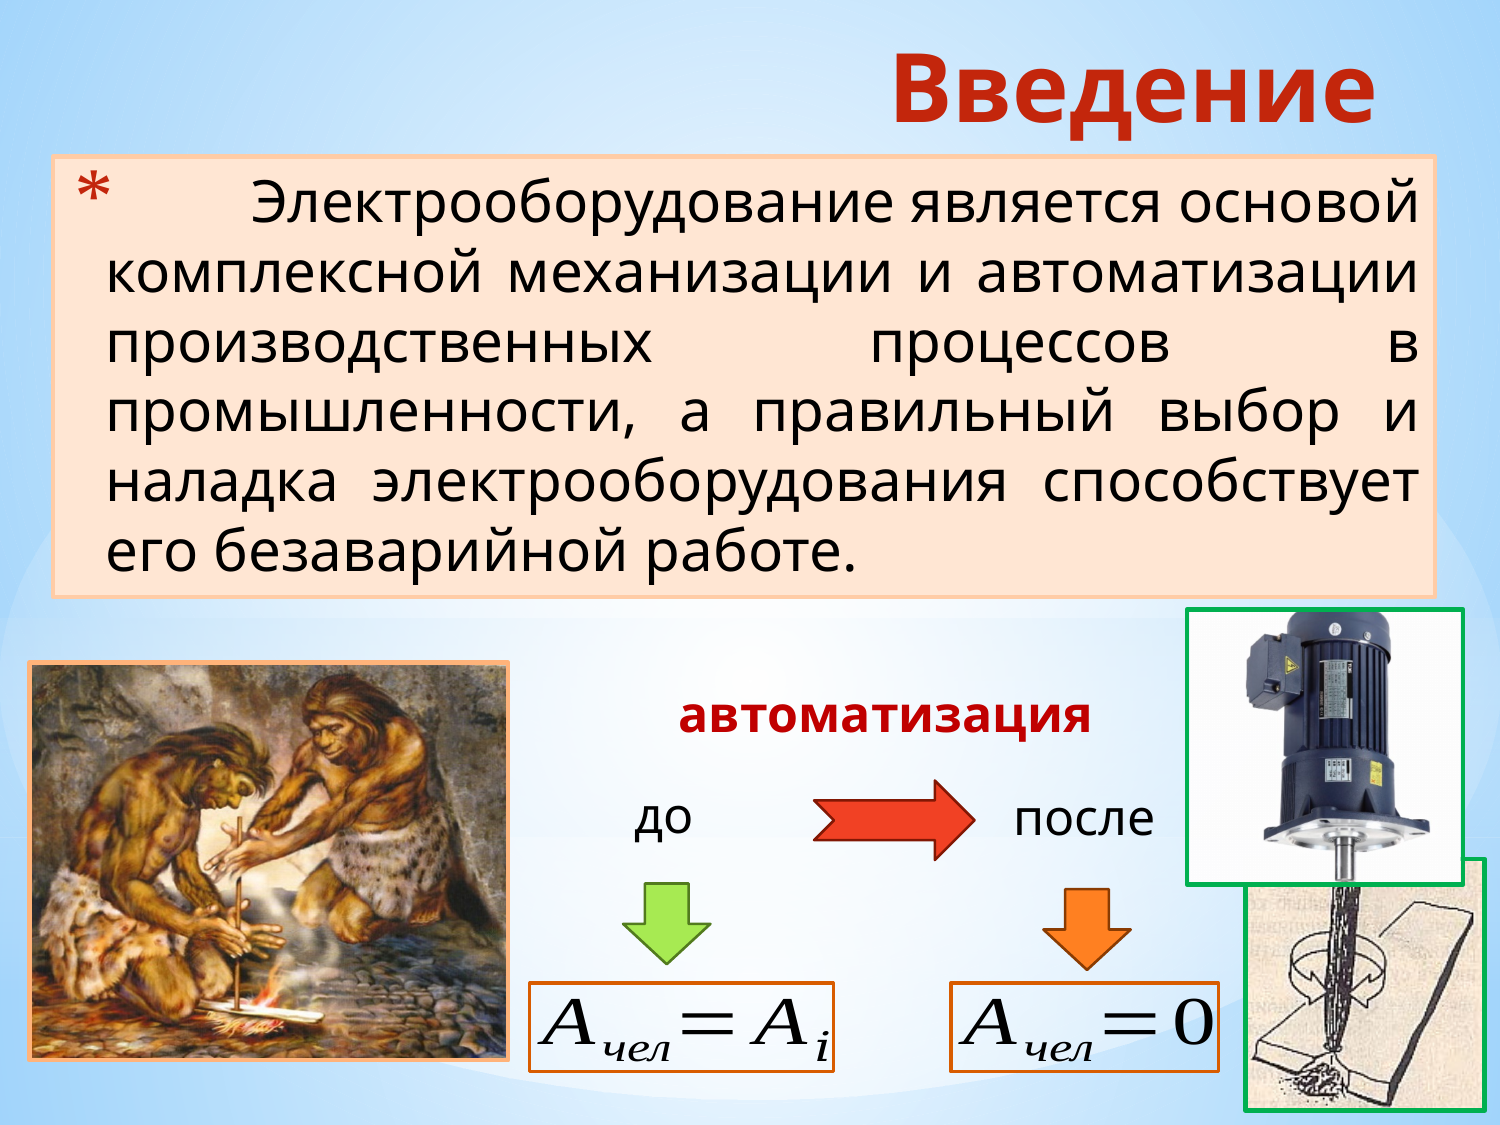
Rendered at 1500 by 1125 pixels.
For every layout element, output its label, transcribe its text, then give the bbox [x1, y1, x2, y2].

list Электрооборудование является основой комплексной механизации и автоматизации производственных процессов в промышленности, а правильный выбор и наладка электрооборудования способствует его безаварийной работе. [53, 156, 1436, 597]
picture [1188, 611, 1483, 1109]
text_box до [619, 776, 709, 851]
title Введение [324, 19, 1393, 156]
text_box [1042, 887, 1132, 971]
text_box автоматизация [664, 675, 1109, 750]
text_box [812, 779, 976, 862]
text_box после [998, 778, 1171, 854]
picture [31, 664, 506, 1059]
text_box [621, 882, 712, 966]
